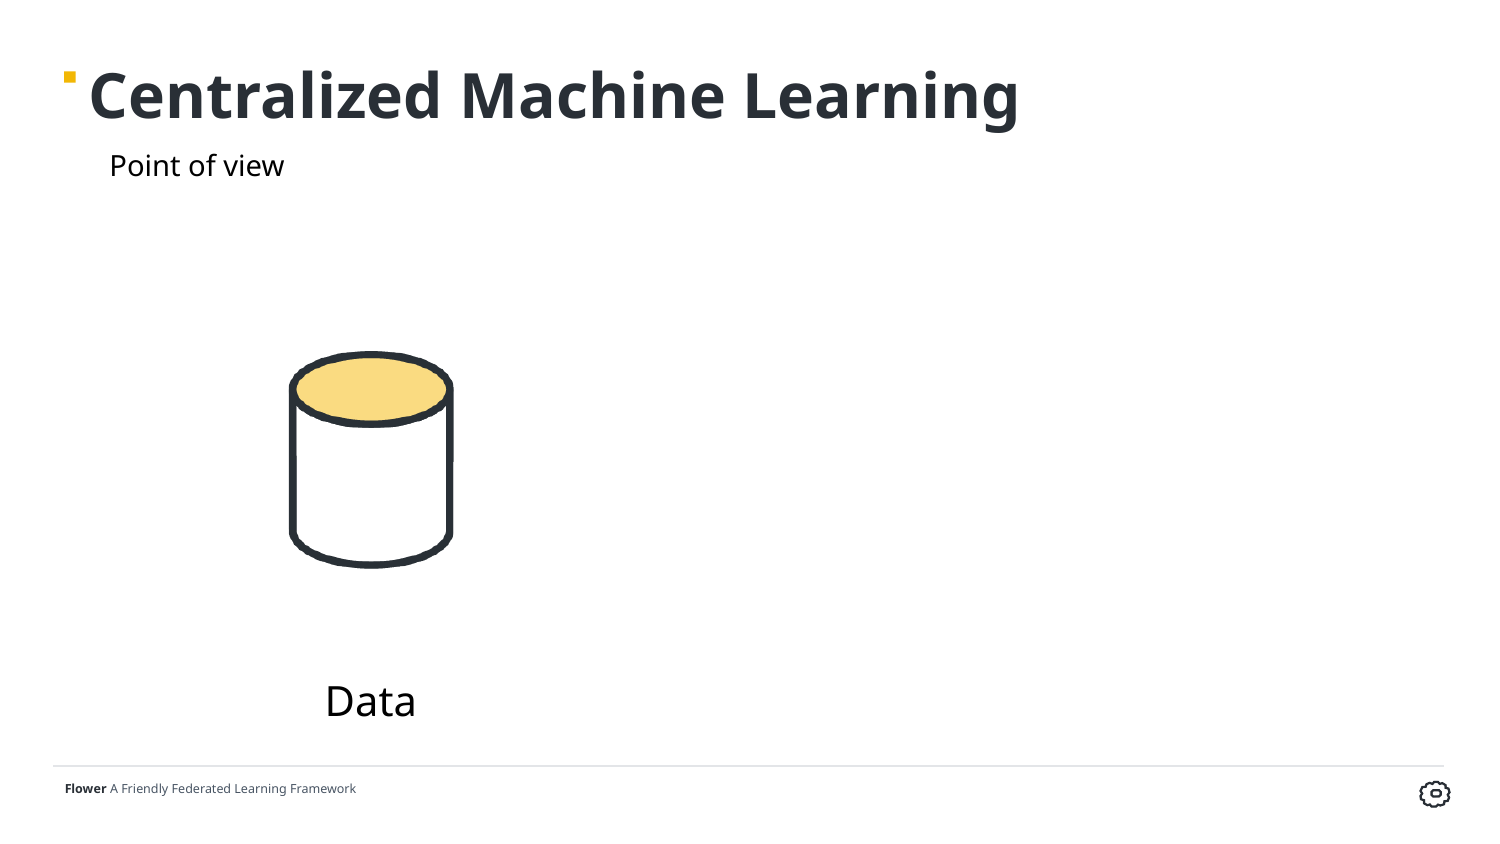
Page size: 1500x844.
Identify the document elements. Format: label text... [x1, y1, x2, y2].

title Centralized Machine Learning [85, 52, 1452, 219]
picture [207, 288, 534, 632]
picture [1419, 778, 1451, 809]
text_box Data [176, 659, 566, 760]
text_box Point of view [94, 131, 1500, 251]
